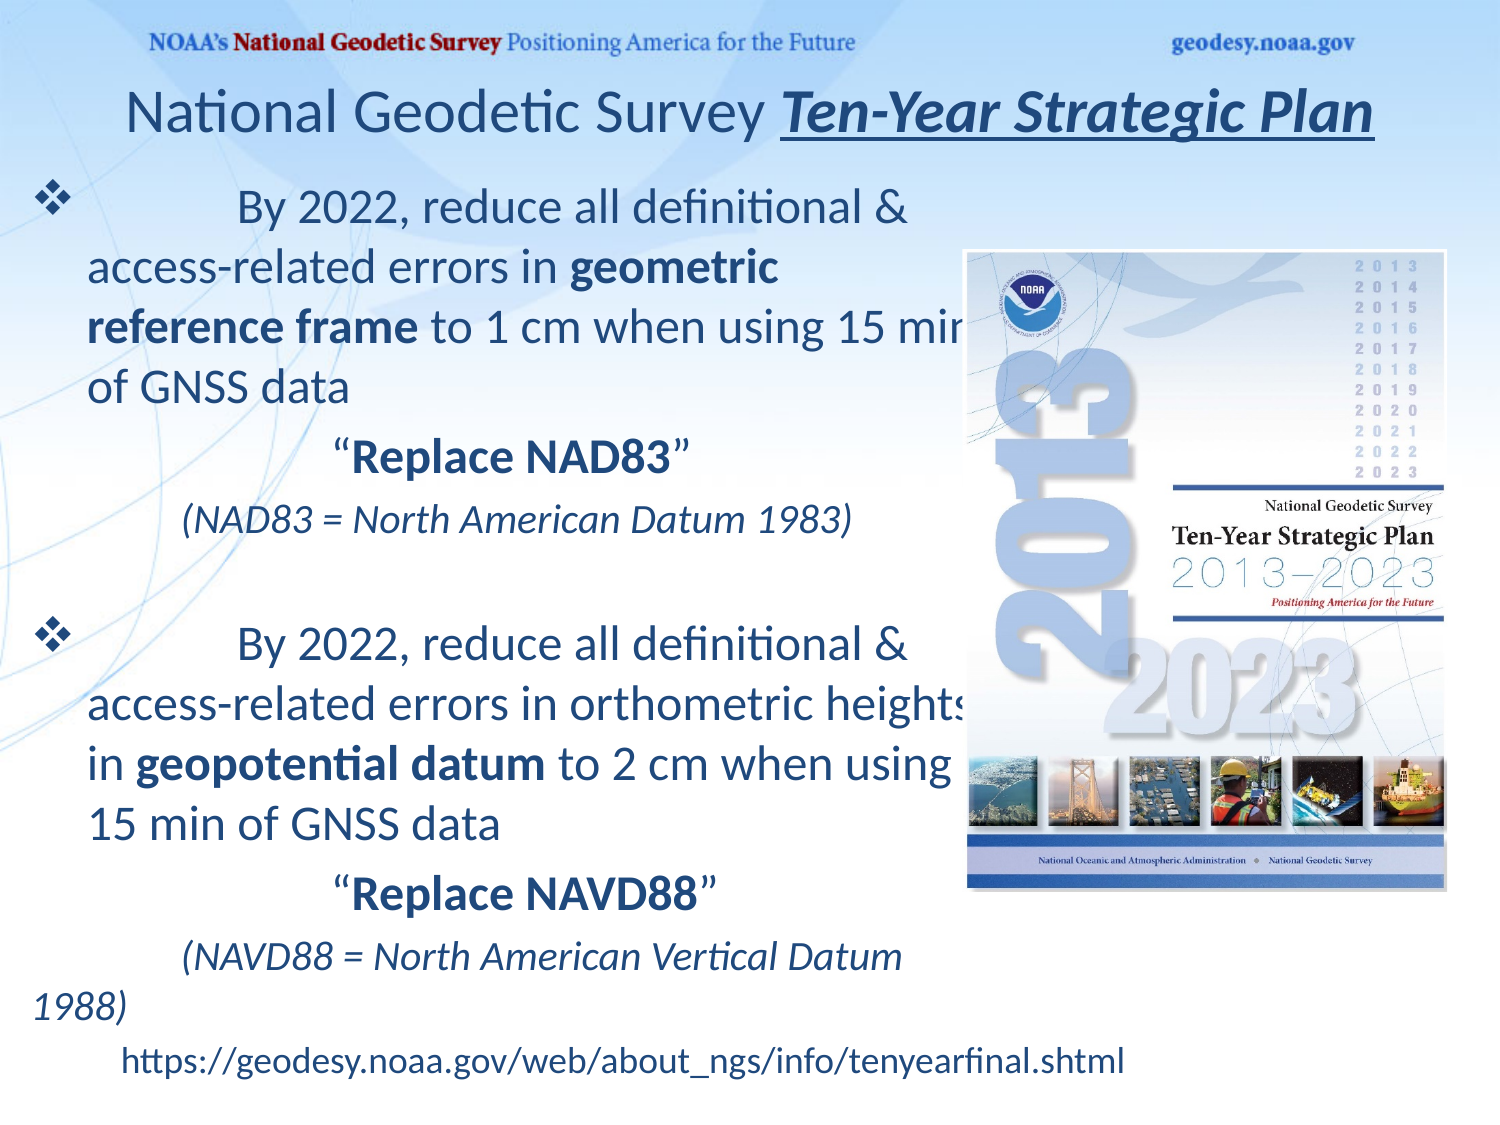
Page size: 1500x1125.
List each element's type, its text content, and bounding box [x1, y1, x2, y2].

list By 2022, reduce all definitional & access-related errors in geometric reference frame to 1 cm when using 15 min of GNSS data “Replace NAD83” (NAD83 = North American Datum 1983) By 2022, reduce all definitional & access-related errors in orthometric heights in geopotential datum to 2 cm when using 15 min of GNSS data “Replace NAVD88” (NAVD88 = North American Vertical Datum 1988) [0, 166, 1003, 1029]
picture [0, 0, 1500, 1125]
text_box https://geodesy.noaa.gov/web/about_ngs/info/tenyearfinal.shtml [106, 1028, 1142, 1089]
title National Geodetic Survey Ten-Year Strategic Plan [75, 13, 1425, 202]
